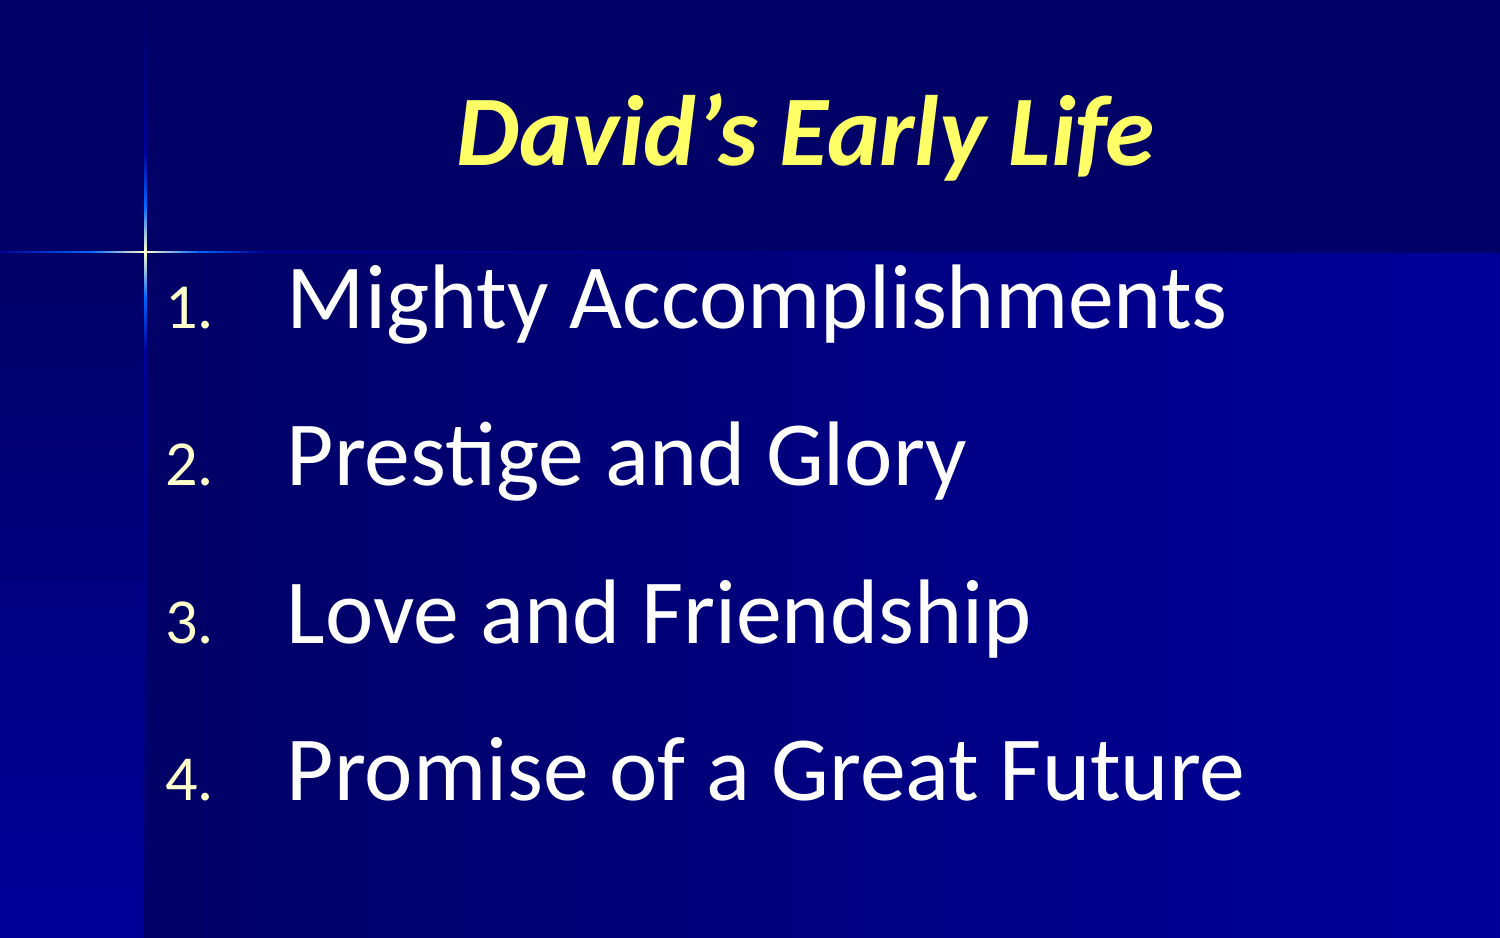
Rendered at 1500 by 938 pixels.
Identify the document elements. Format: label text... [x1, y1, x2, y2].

title David’s Early Life [187, 62, 1426, 188]
list Mighty Accomplishments Prestige and Glory Love and Friendship Promise of a Great Future [149, 228, 1426, 782]
